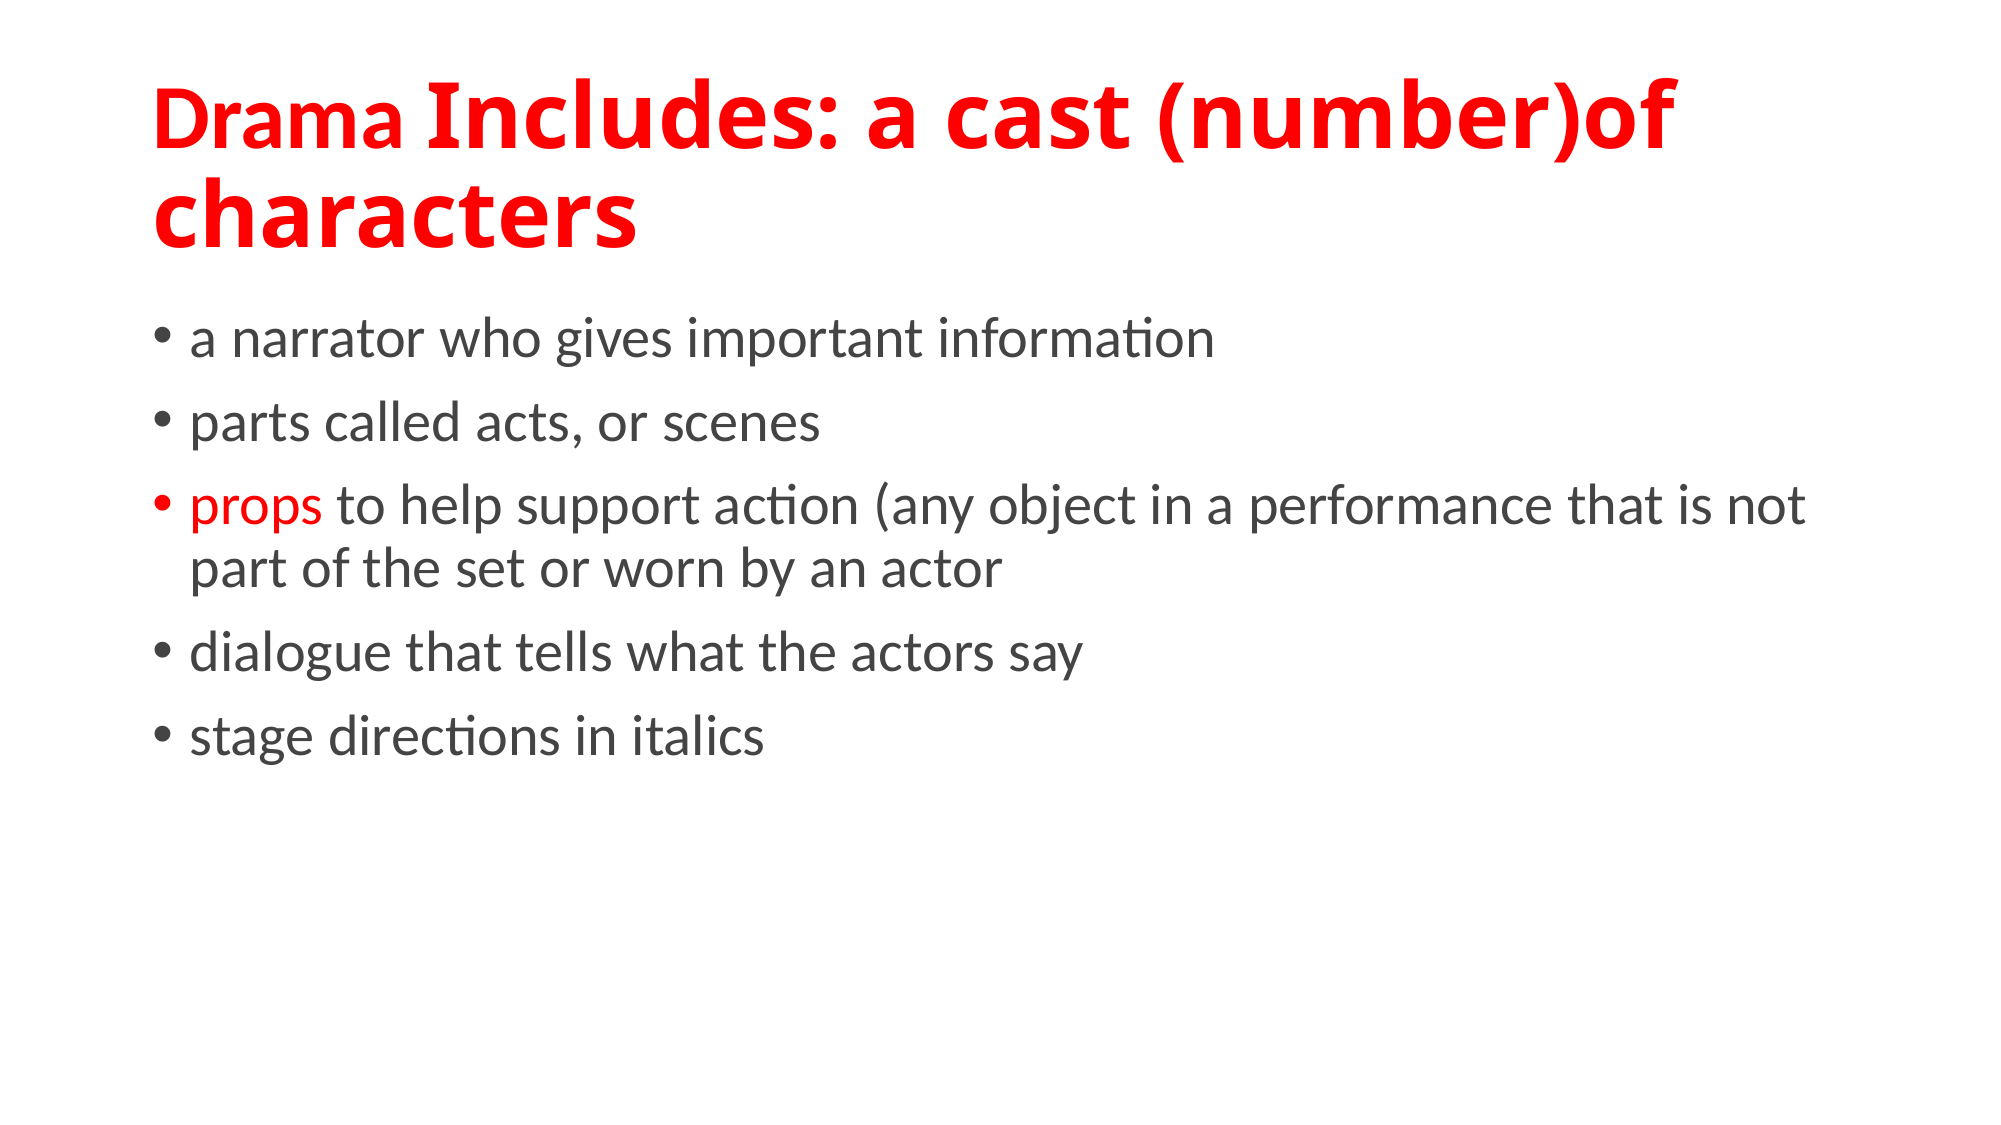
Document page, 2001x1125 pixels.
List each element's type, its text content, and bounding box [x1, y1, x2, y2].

title Drama Includes: a cast (number)of characters [137, 59, 1863, 278]
list a narrator who gives important information parts called acts, or scenes props to help support action (any object in a performance that is not part of the set or worn by an actor dialogue that tells what the actors say stage directions in italics [137, 299, 1863, 1014]
